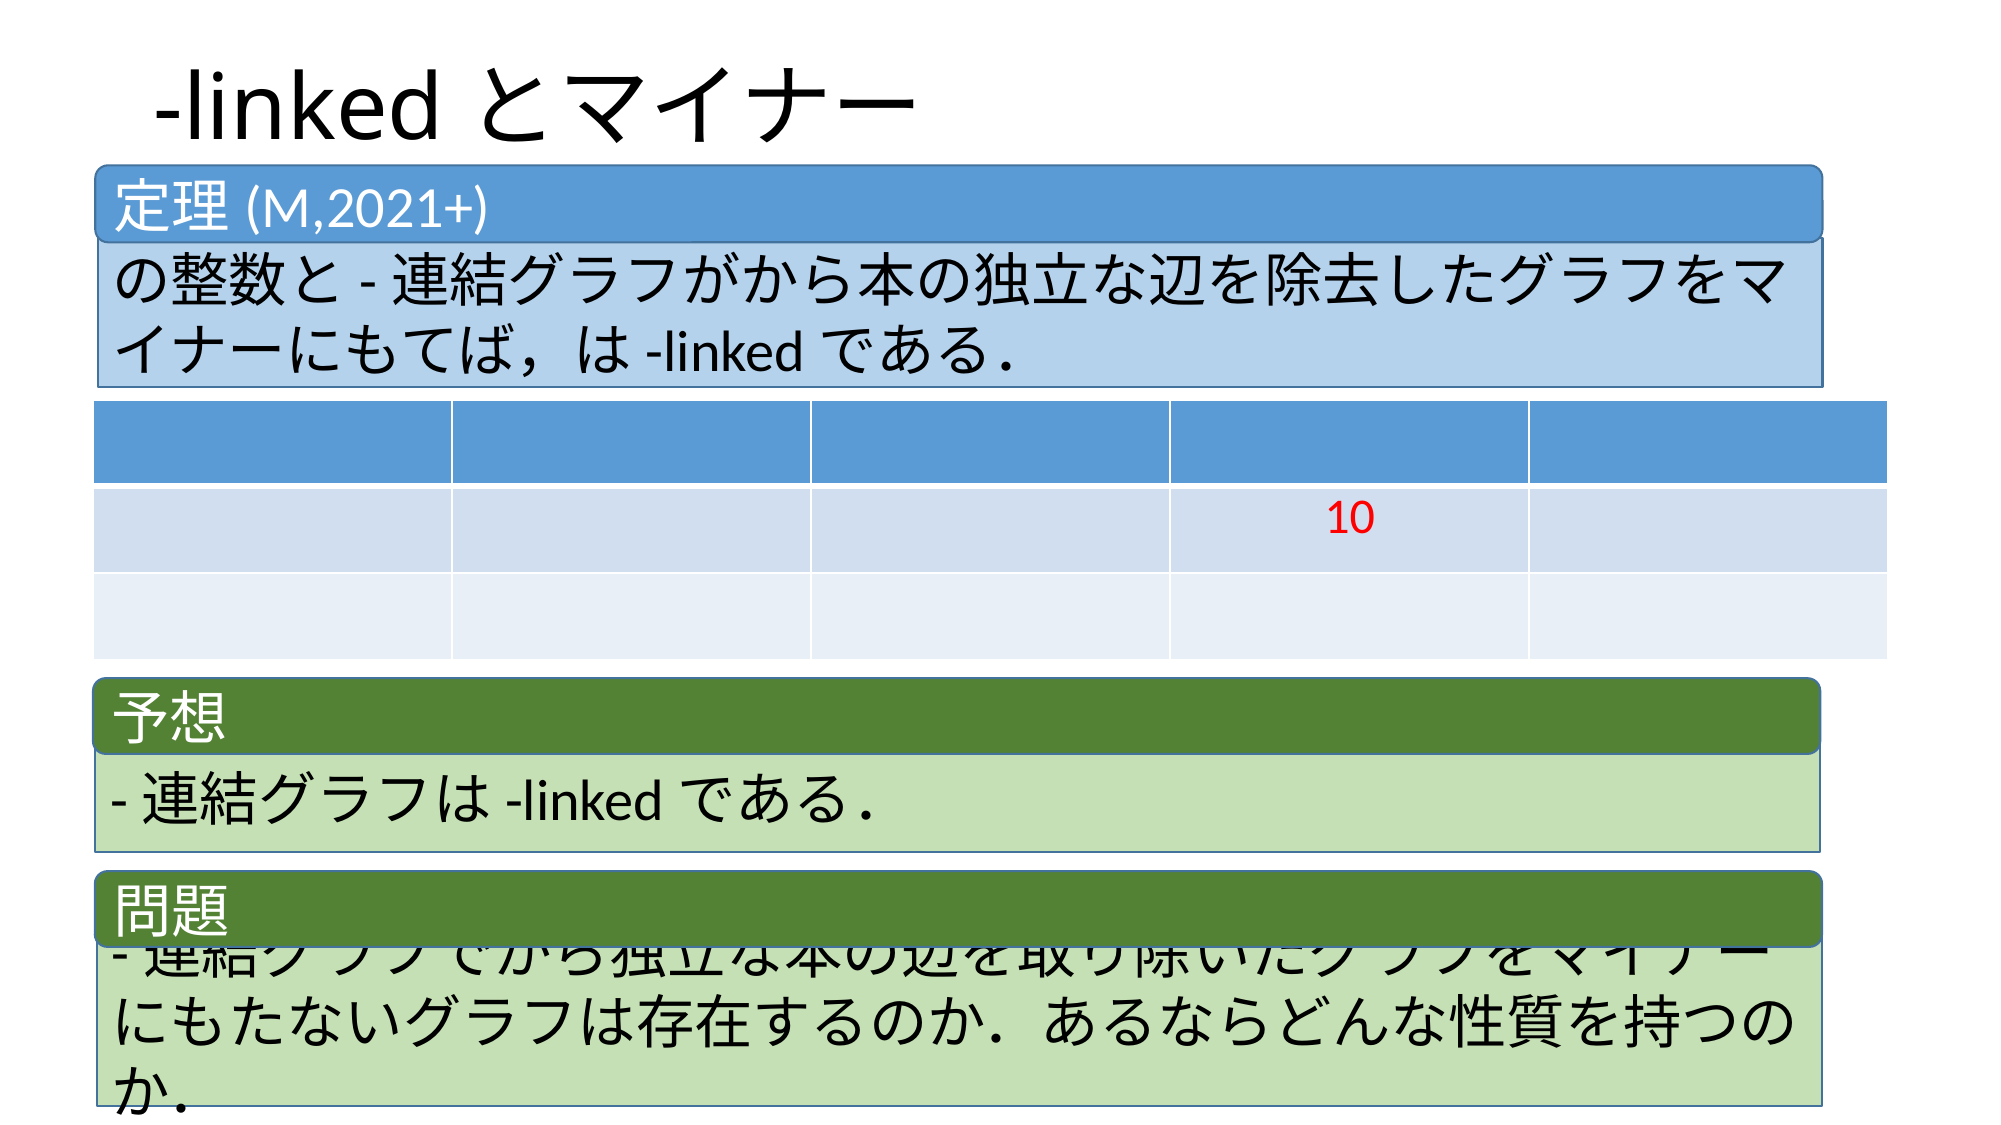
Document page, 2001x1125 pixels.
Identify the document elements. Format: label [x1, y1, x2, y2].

text_box [92, 678, 1821, 853]
text_box [94, 871, 1823, 1106]
text_box [95, 165, 1823, 388]
